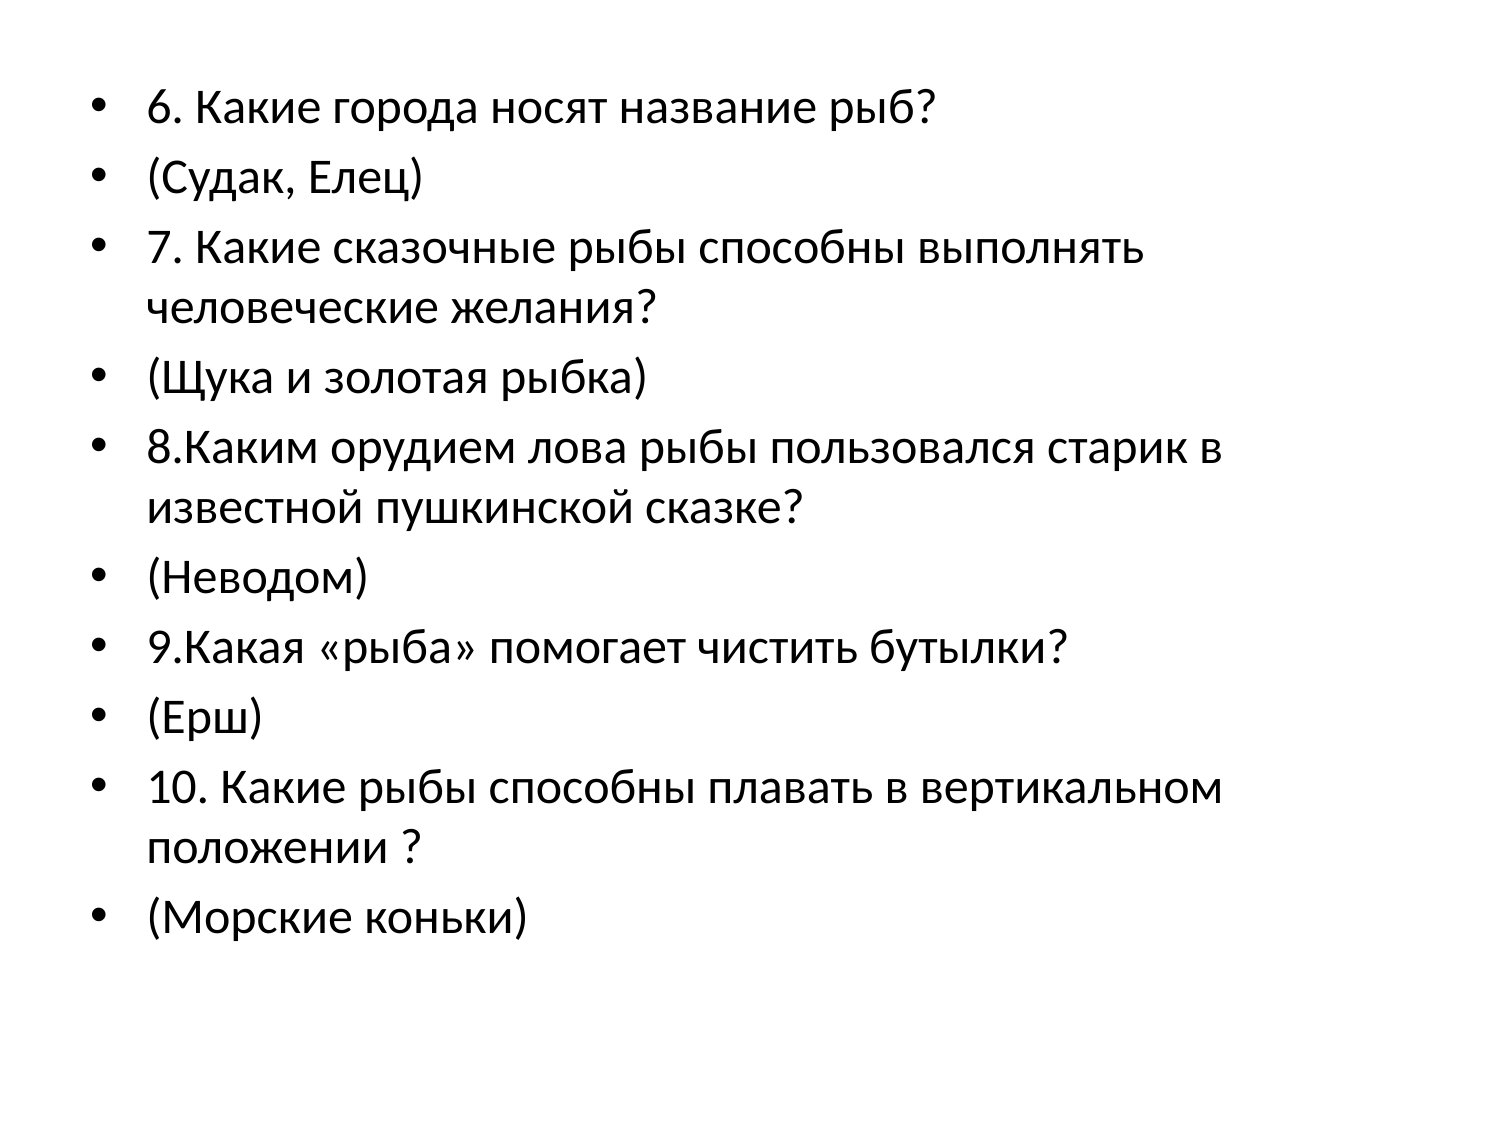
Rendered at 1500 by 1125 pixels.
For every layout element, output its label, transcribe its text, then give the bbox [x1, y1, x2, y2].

list 6. Какие города носят название рыб? (Судак, Елец) 7. Какие сказочные рыбы способны выполнять человеческие желания? (Щука и золотая рыбка) 8.Каким орудием лова рыбы пользовался старик в известной пушкинской сказке? (Неводом) 9.Какая «рыба» помогает чистить бутылки? (Ерш) 10. Какие рыбы способны плавать в вертикальном положении ? (Морские коньки) [75, 66, 1425, 1005]
